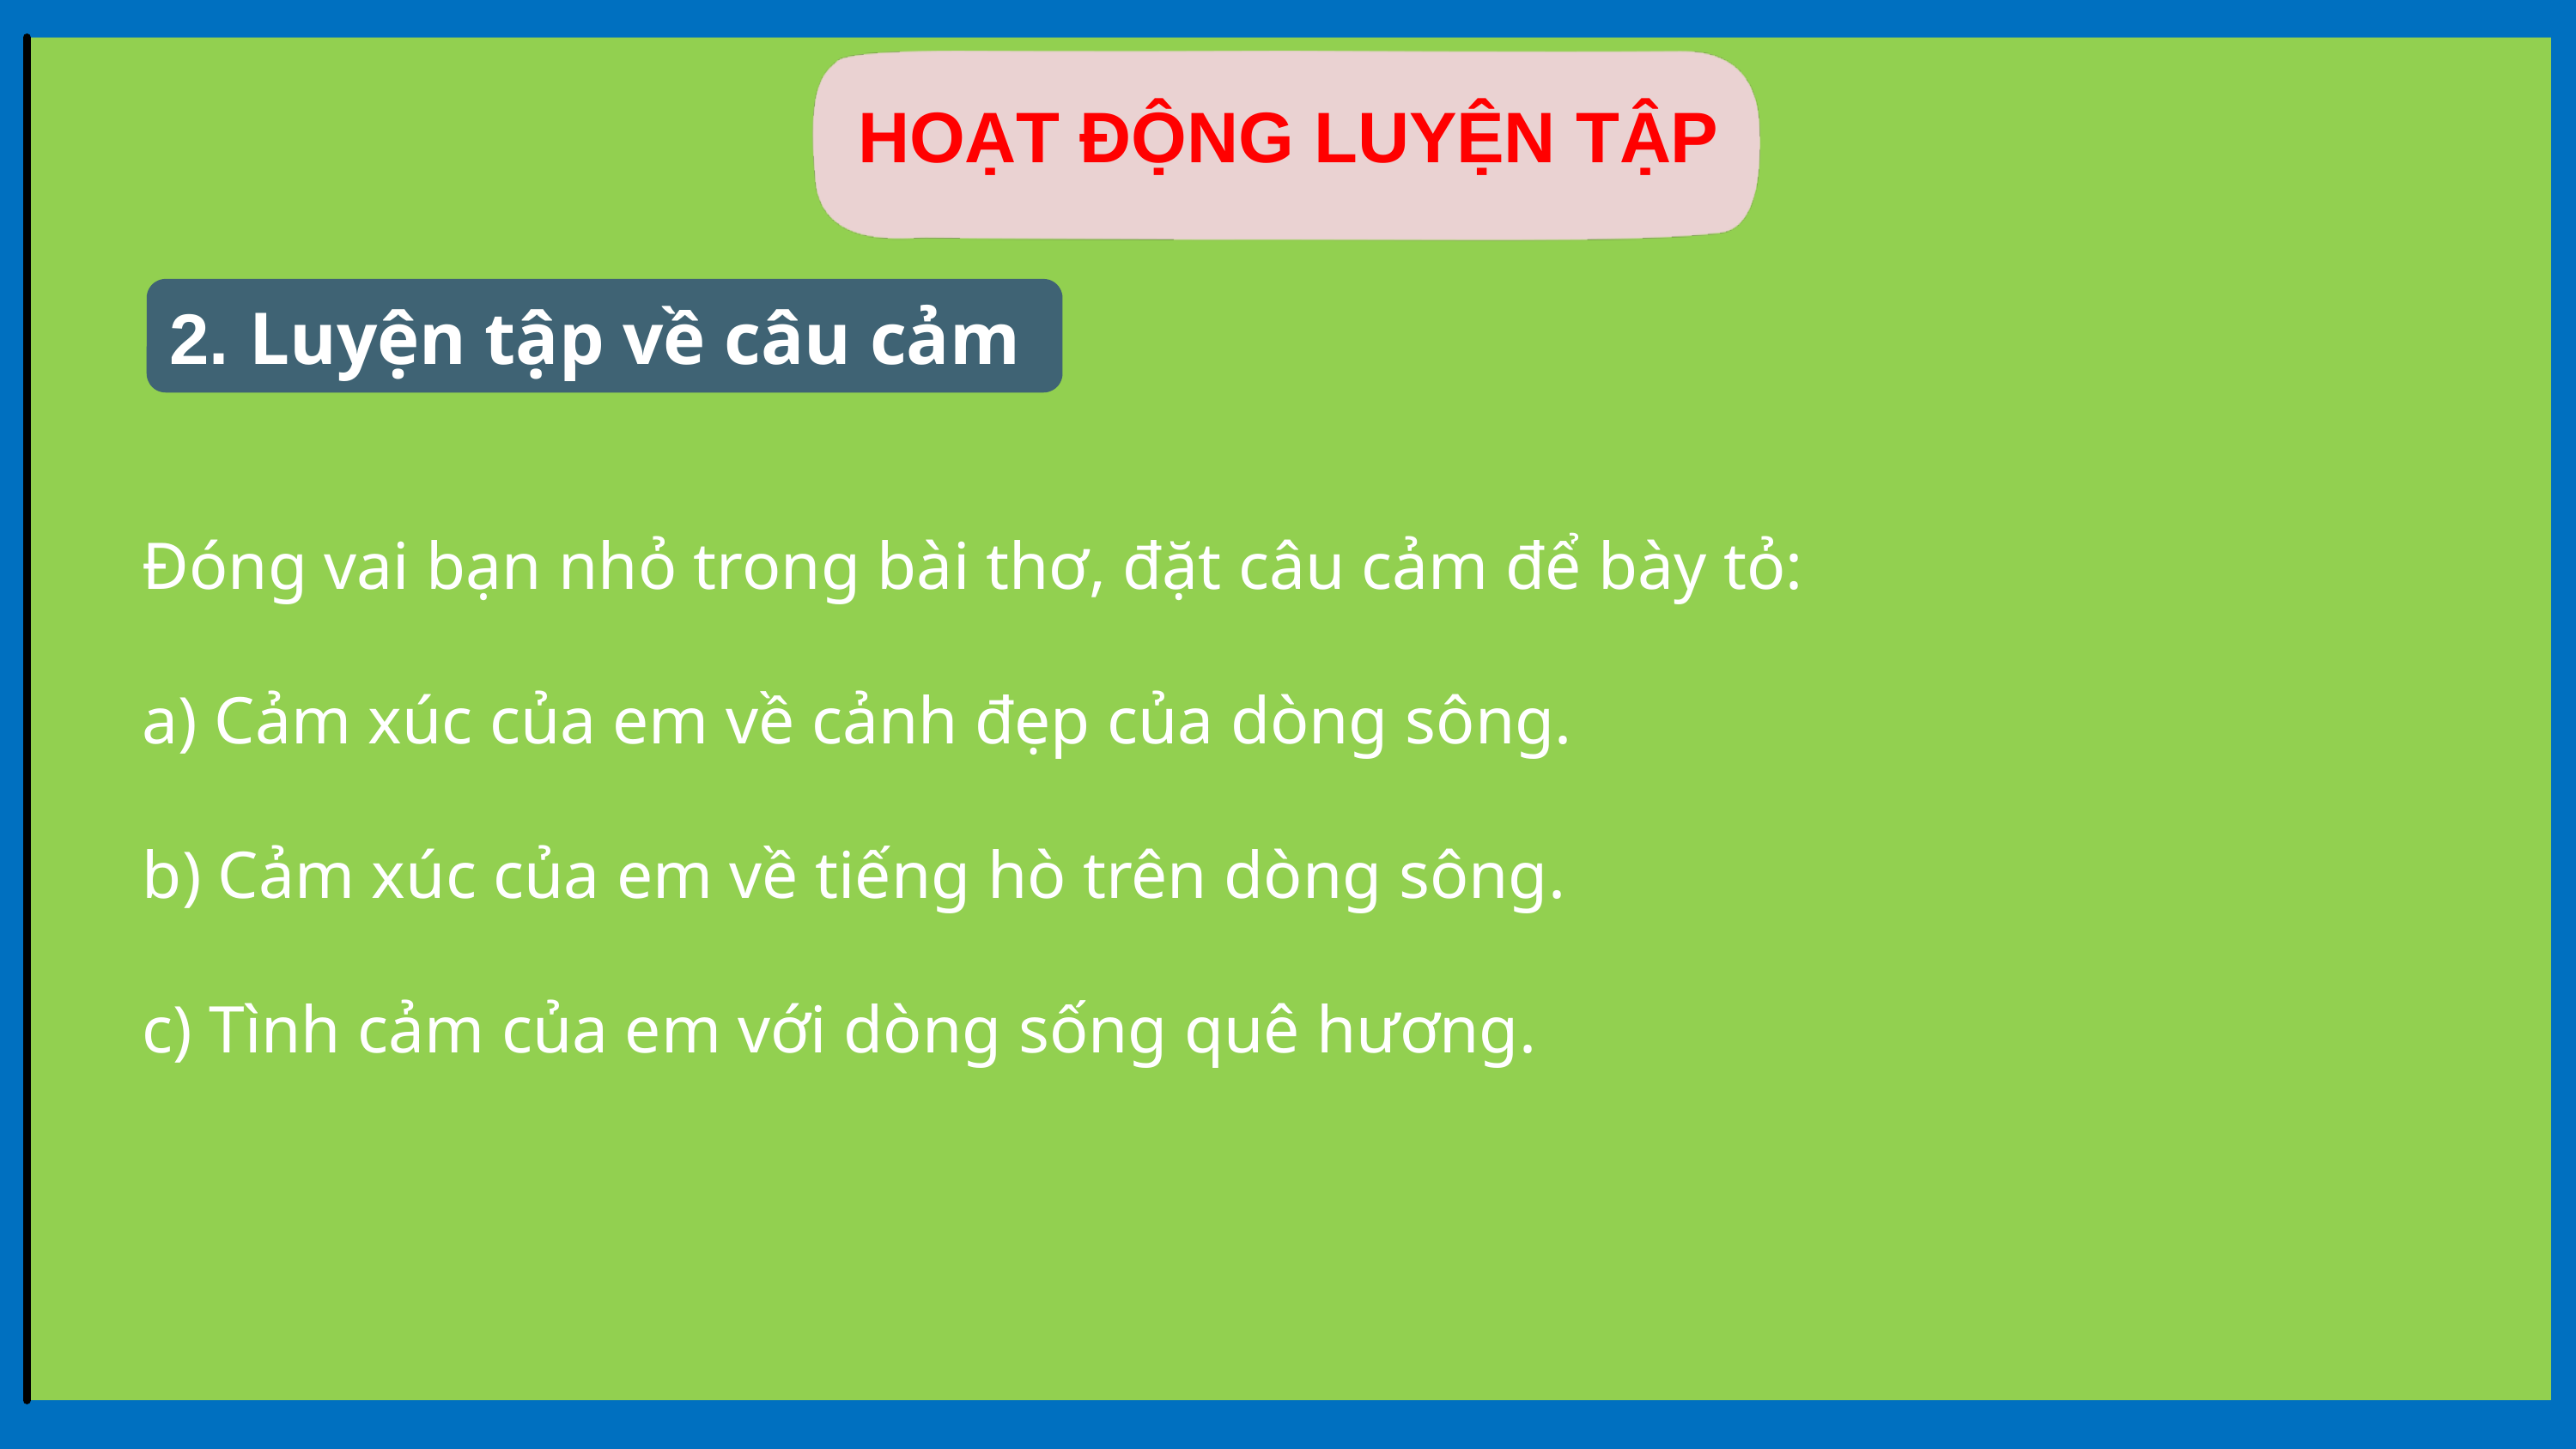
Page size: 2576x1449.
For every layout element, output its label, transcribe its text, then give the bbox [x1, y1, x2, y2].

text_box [805, 50, 1762, 252]
text_box [31, 36, 2552, 1402]
text_box Đóng vai bạn nhỏ trong bài thơ, đặt câu cảm để bày tỏ: a) Cảm xúc của em về cảnh đẹp của dòng sông. b) Cảm xúc của em về tiếng hò trên dòng sông. c) Tình cảm của em với dòng sống quê hương. [130, 440, 1817, 1072]
text_box 2. Luyện tập về câu cảm [145, 277, 1065, 394]
